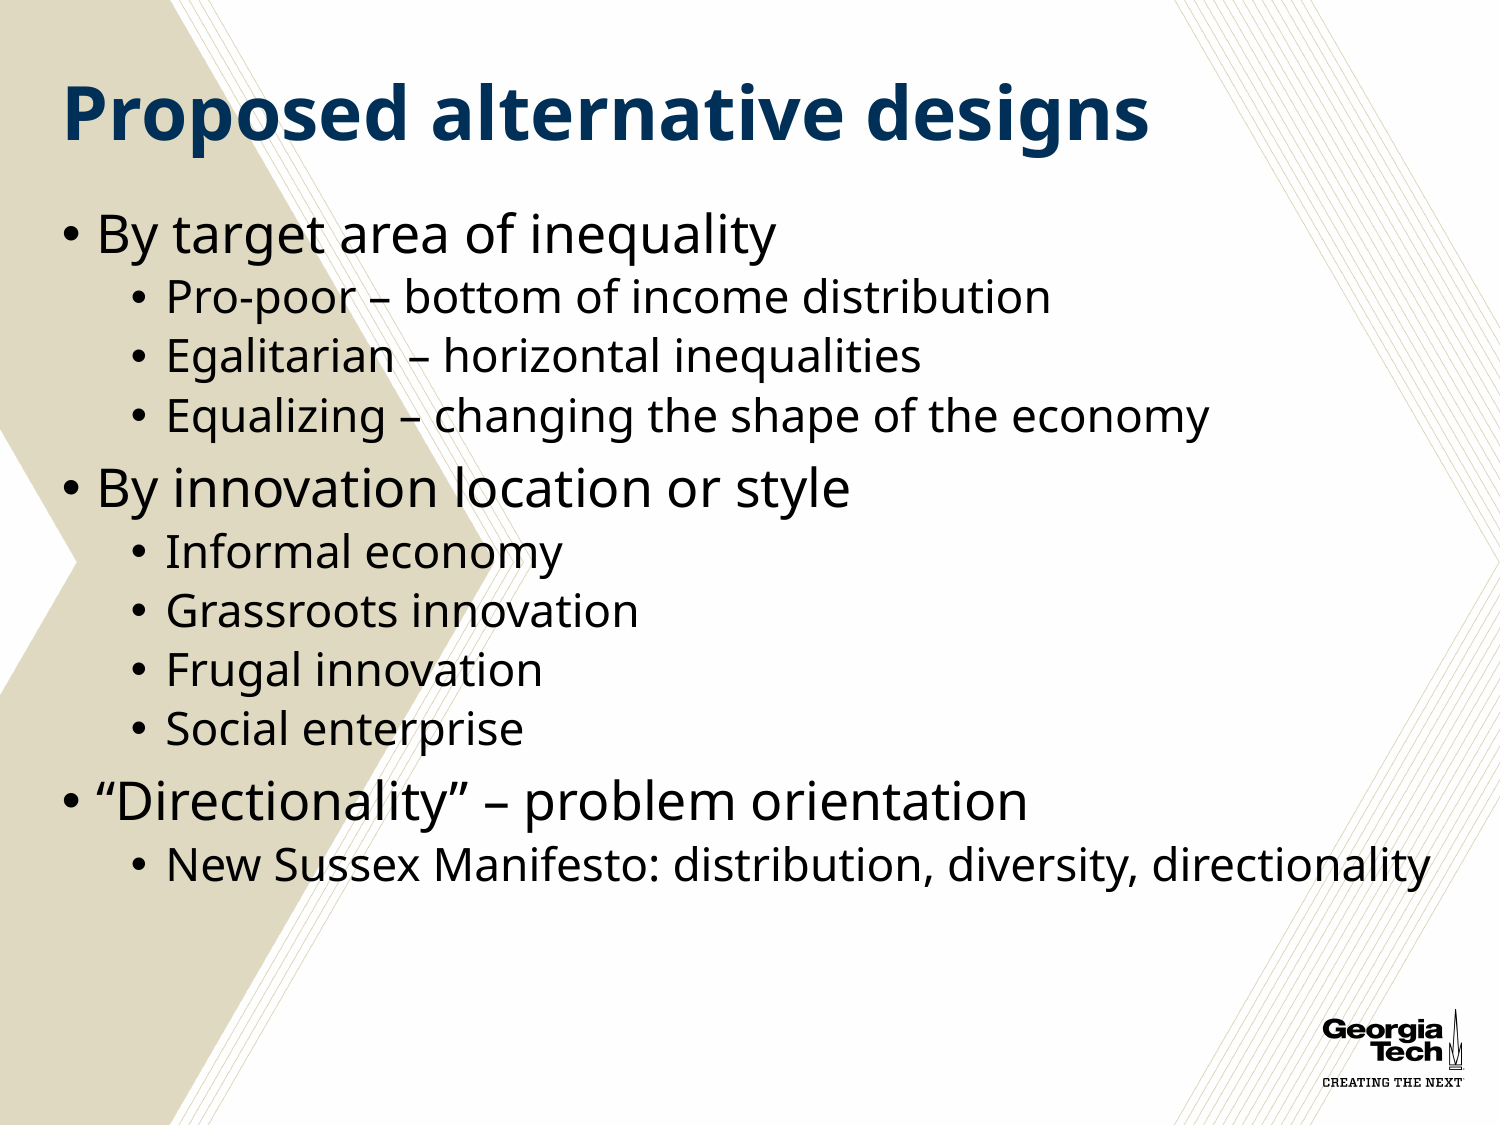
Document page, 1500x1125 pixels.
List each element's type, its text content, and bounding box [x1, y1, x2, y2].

list By target area of inequality Pro-poor – bottom of income distribution Egalitarian – horizontal inequalities Equalizing – changing the shape of the economy By innovation location or style Informal economy Grassroots innovation Frugal innovation Social enterprise “Directionality” – problem orientation New Sussex Manifesto: distribution, diversity, directionality [46, 200, 1454, 954]
title Proposed alternative designs [46, 32, 1454, 200]
picture [0, 0, 1500, 1125]
